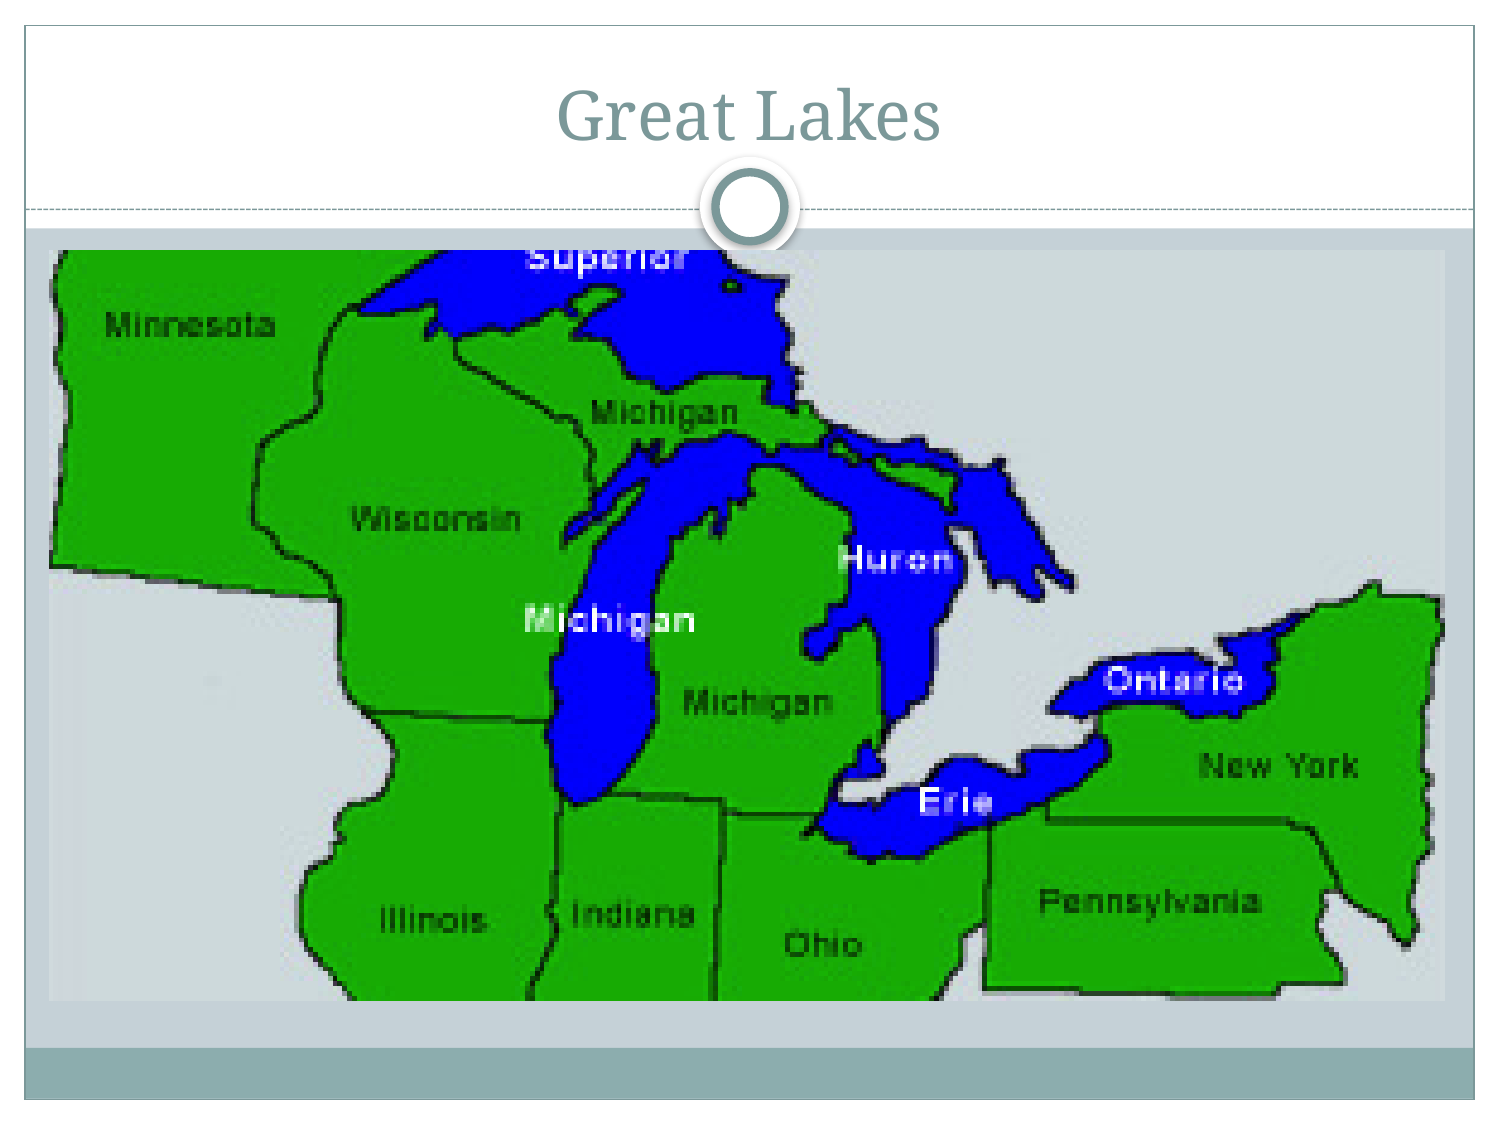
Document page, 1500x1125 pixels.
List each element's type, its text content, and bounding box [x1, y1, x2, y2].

title Great Lakes [49, 37, 1450, 162]
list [49, 250, 1445, 1001]
